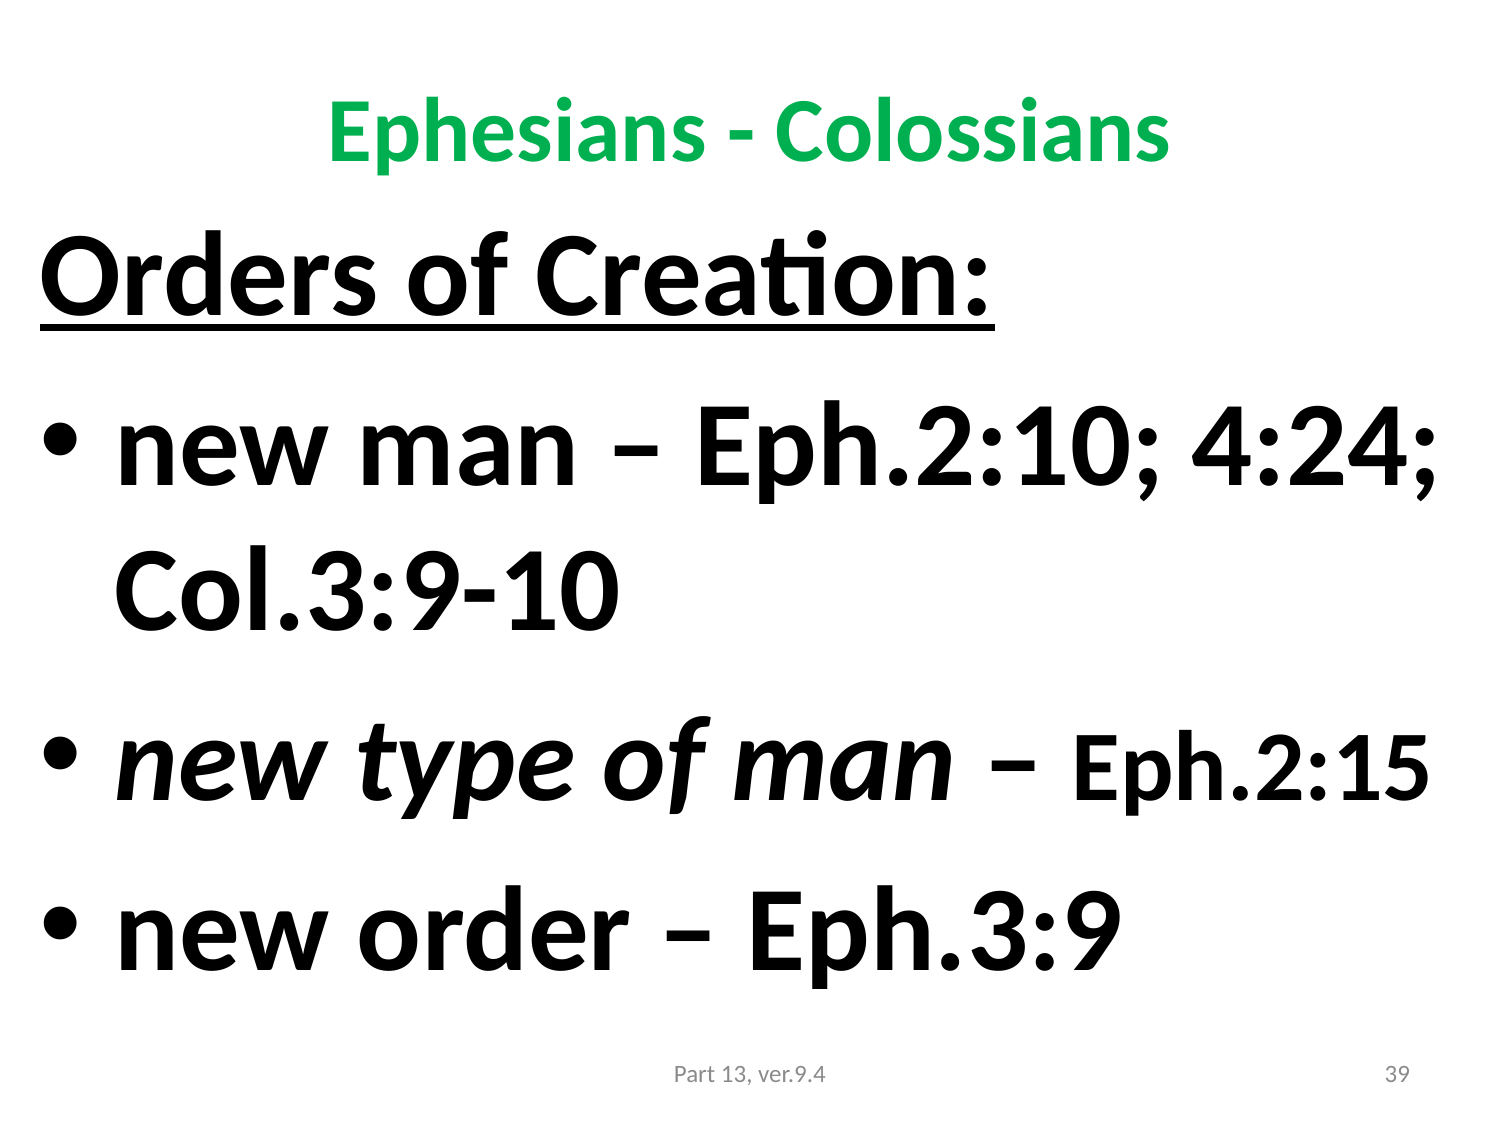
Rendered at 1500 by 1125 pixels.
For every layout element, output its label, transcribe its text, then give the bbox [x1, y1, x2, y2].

title Ephesians - Colossians [112, 62, 1388, 187]
subtitle Orders of Creation: new man – Eph.2:10; 4:24; Col.3:9-10 new type of man – Eph.2:15 new order – Eph.3:9 [24, 187, 1500, 1088]
slide_number 39 [1074, 1042, 1425, 1103]
footer Part 13, ver.9.4 [512, 1042, 988, 1103]
